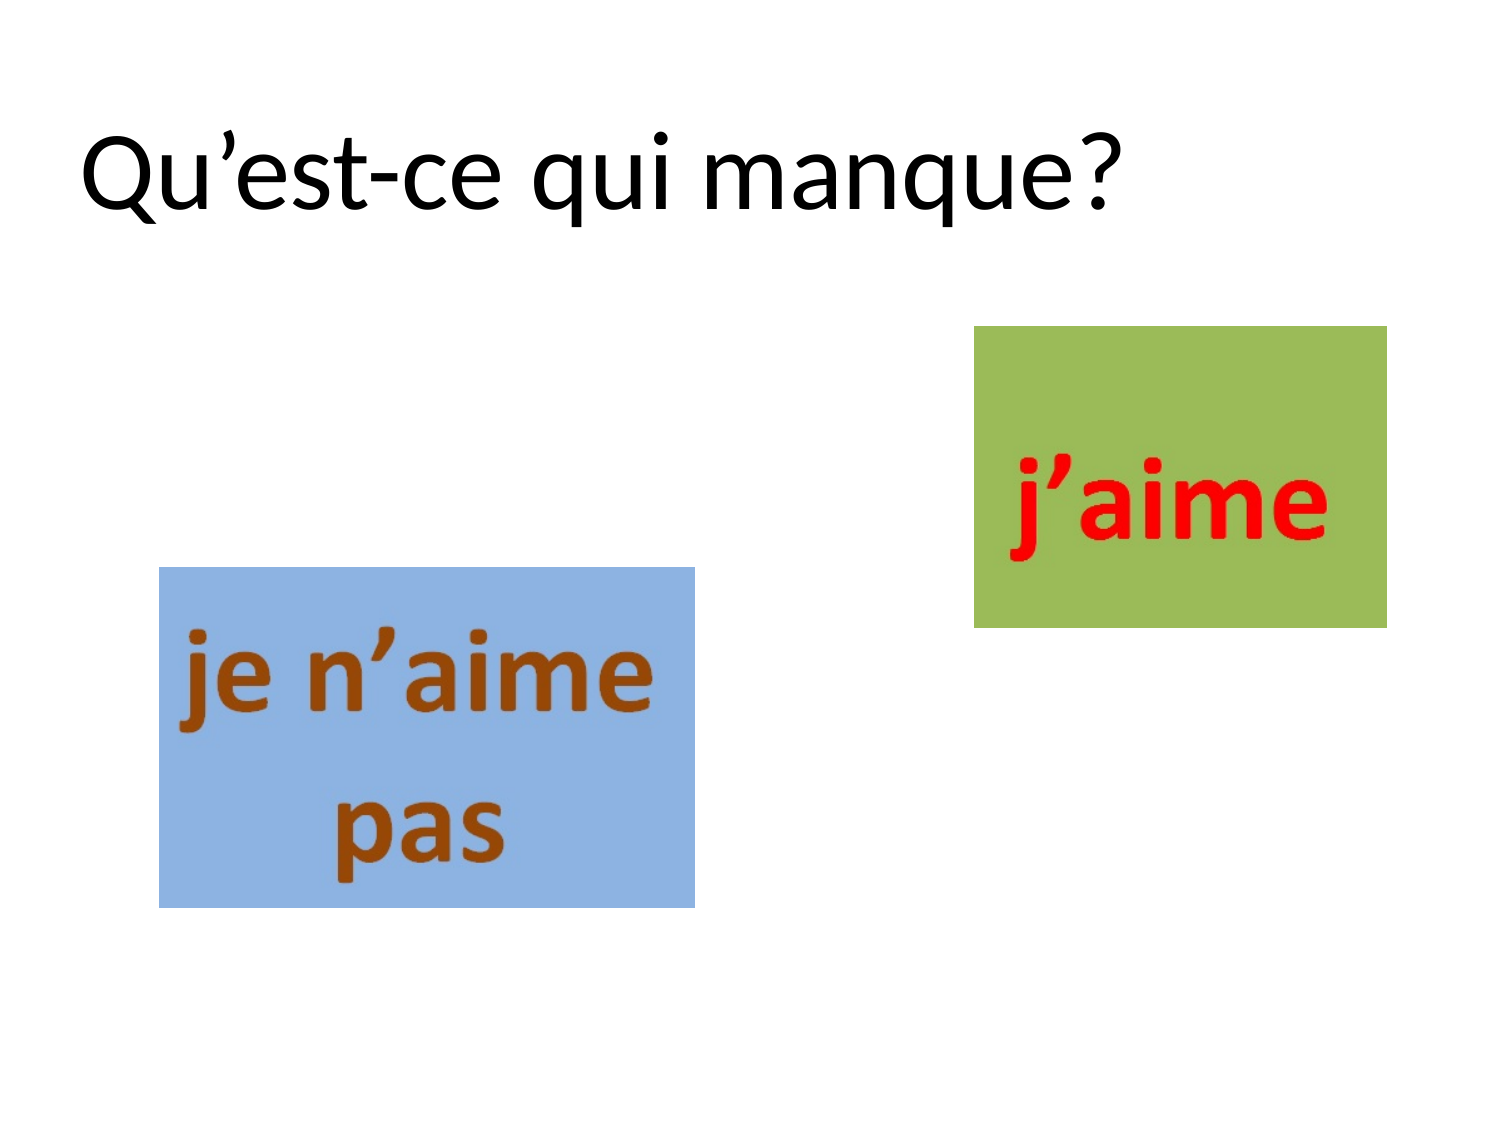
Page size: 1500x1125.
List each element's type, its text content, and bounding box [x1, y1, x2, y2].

picture [159, 567, 695, 908]
text_box Qu’est-ce qui manque? [64, 89, 1459, 240]
picture [974, 326, 1388, 628]
